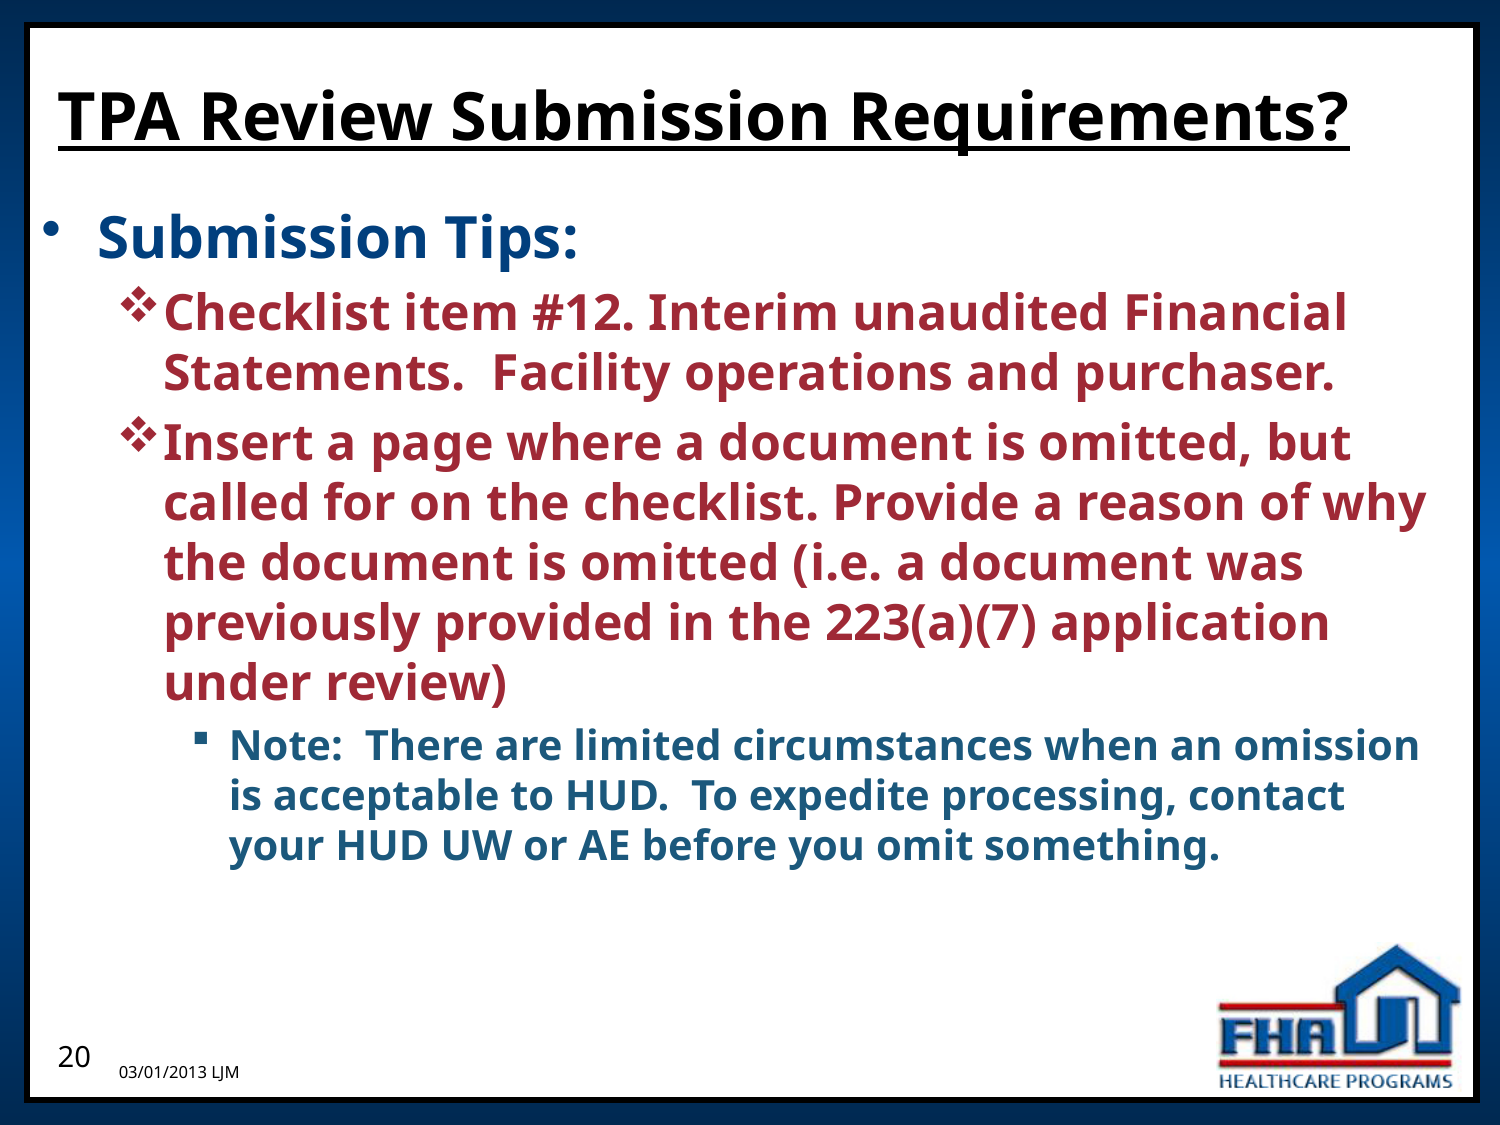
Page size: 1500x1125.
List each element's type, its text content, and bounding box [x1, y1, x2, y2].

list Submission Tips: Checklist item #12. Interim unaudited Financial Statements. Facility operations and purchaser. Insert a page where a document is omitted, but called for on the checklist. Provide a reason of why the document is omitted (i.e. a document was previously provided in the 223(a)(7) application under review) Note: There are limited circumstances when an omission is acceptable to HUD. To expedite processing, contact your HUD UW or AE before you omit something. [25, 192, 1449, 967]
text_box 03/01/2013 LJM [103, 1054, 694, 1089]
picture [1216, 942, 1463, 1092]
title TPA Review Submission Requirements? [42, 34, 1467, 194]
